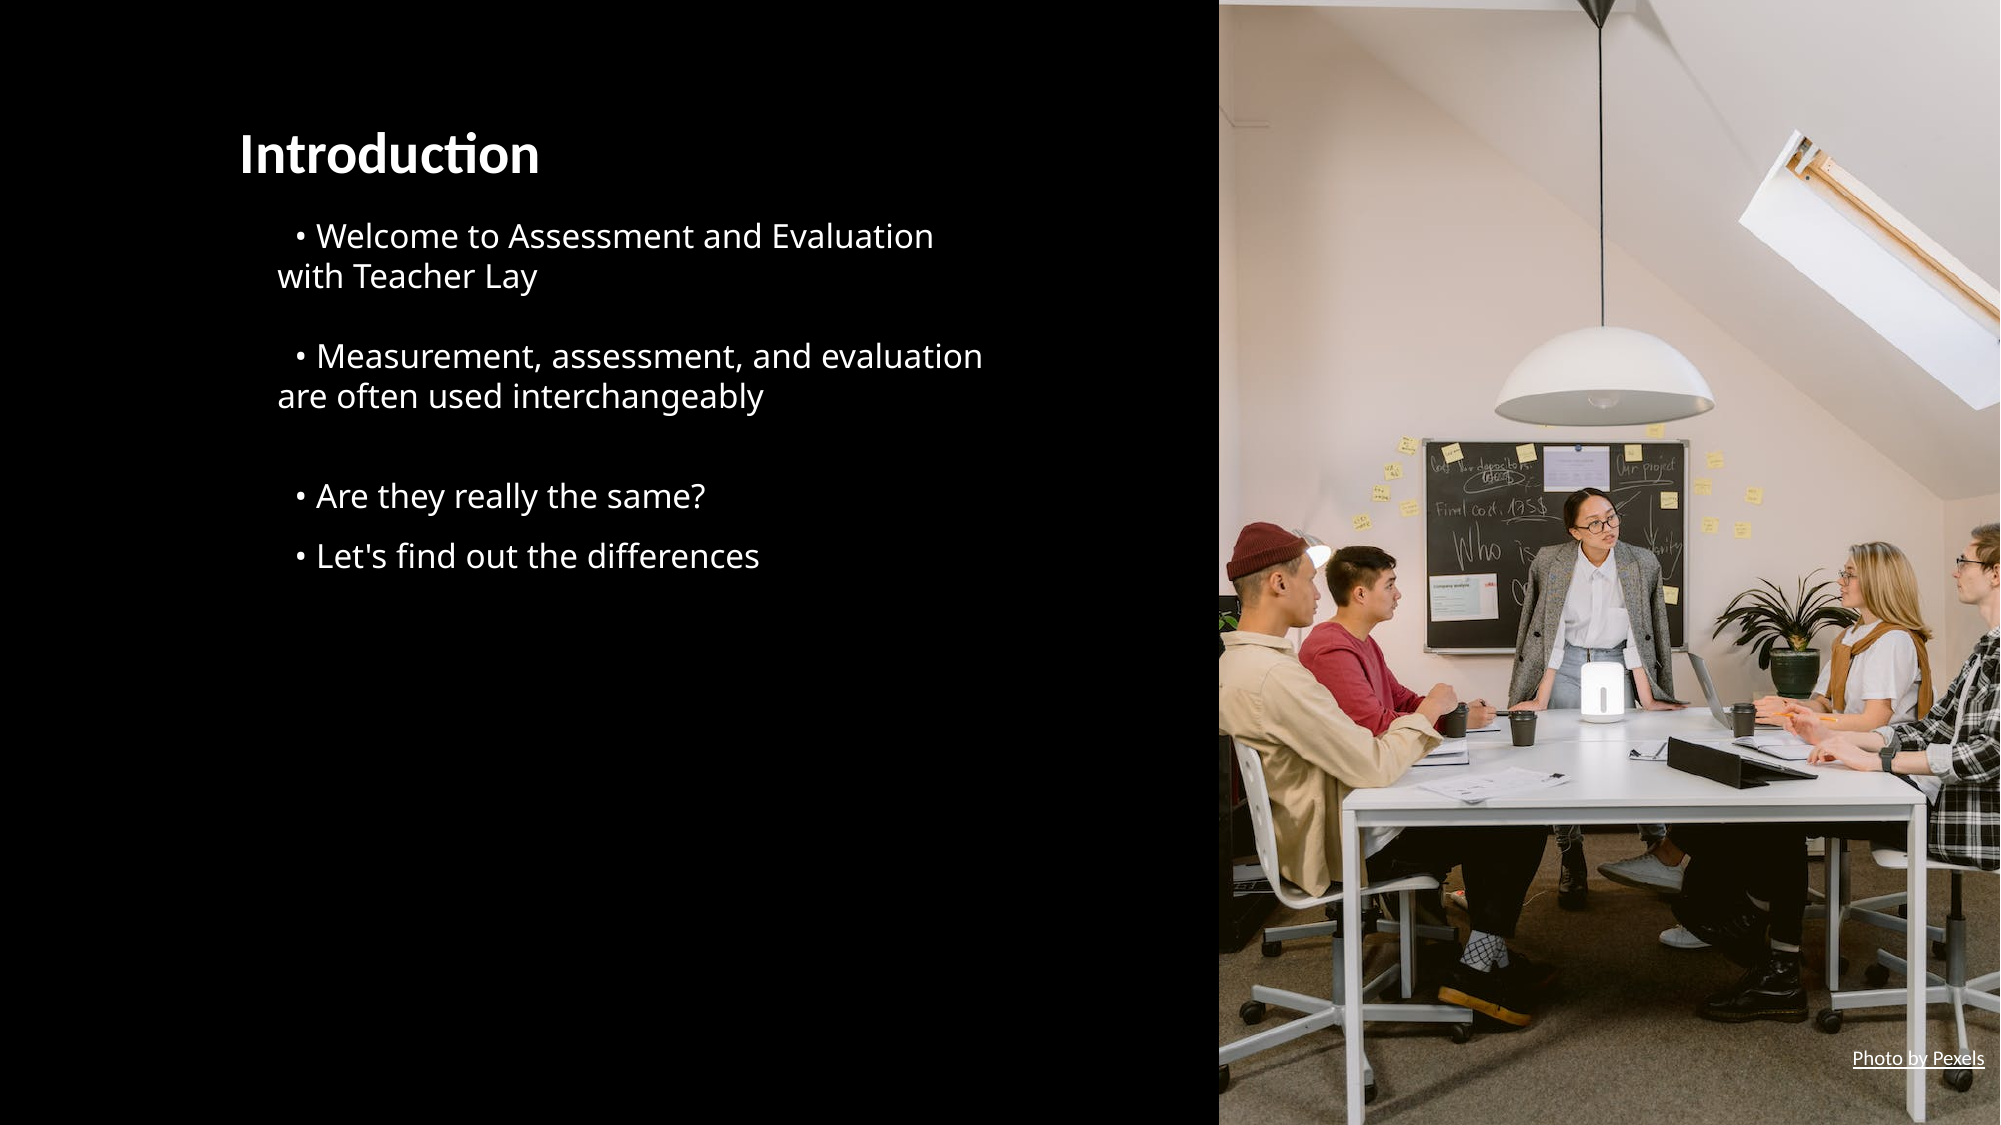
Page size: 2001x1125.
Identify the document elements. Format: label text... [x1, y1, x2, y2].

text_box • Welcome to Assessment and Evaluation with Teacher Lay [262, 217, 1013, 293]
picture [1219, 0, 2000, 1125]
text_box Introduction [225, 112, 1219, 188]
text_box • Are they really the same? [262, 457, 1013, 517]
text_box • Measurement, assessment, and evaluation are often used interchangeably [262, 337, 1013, 413]
text_box • Let's find out the differences [262, 517, 1013, 593]
